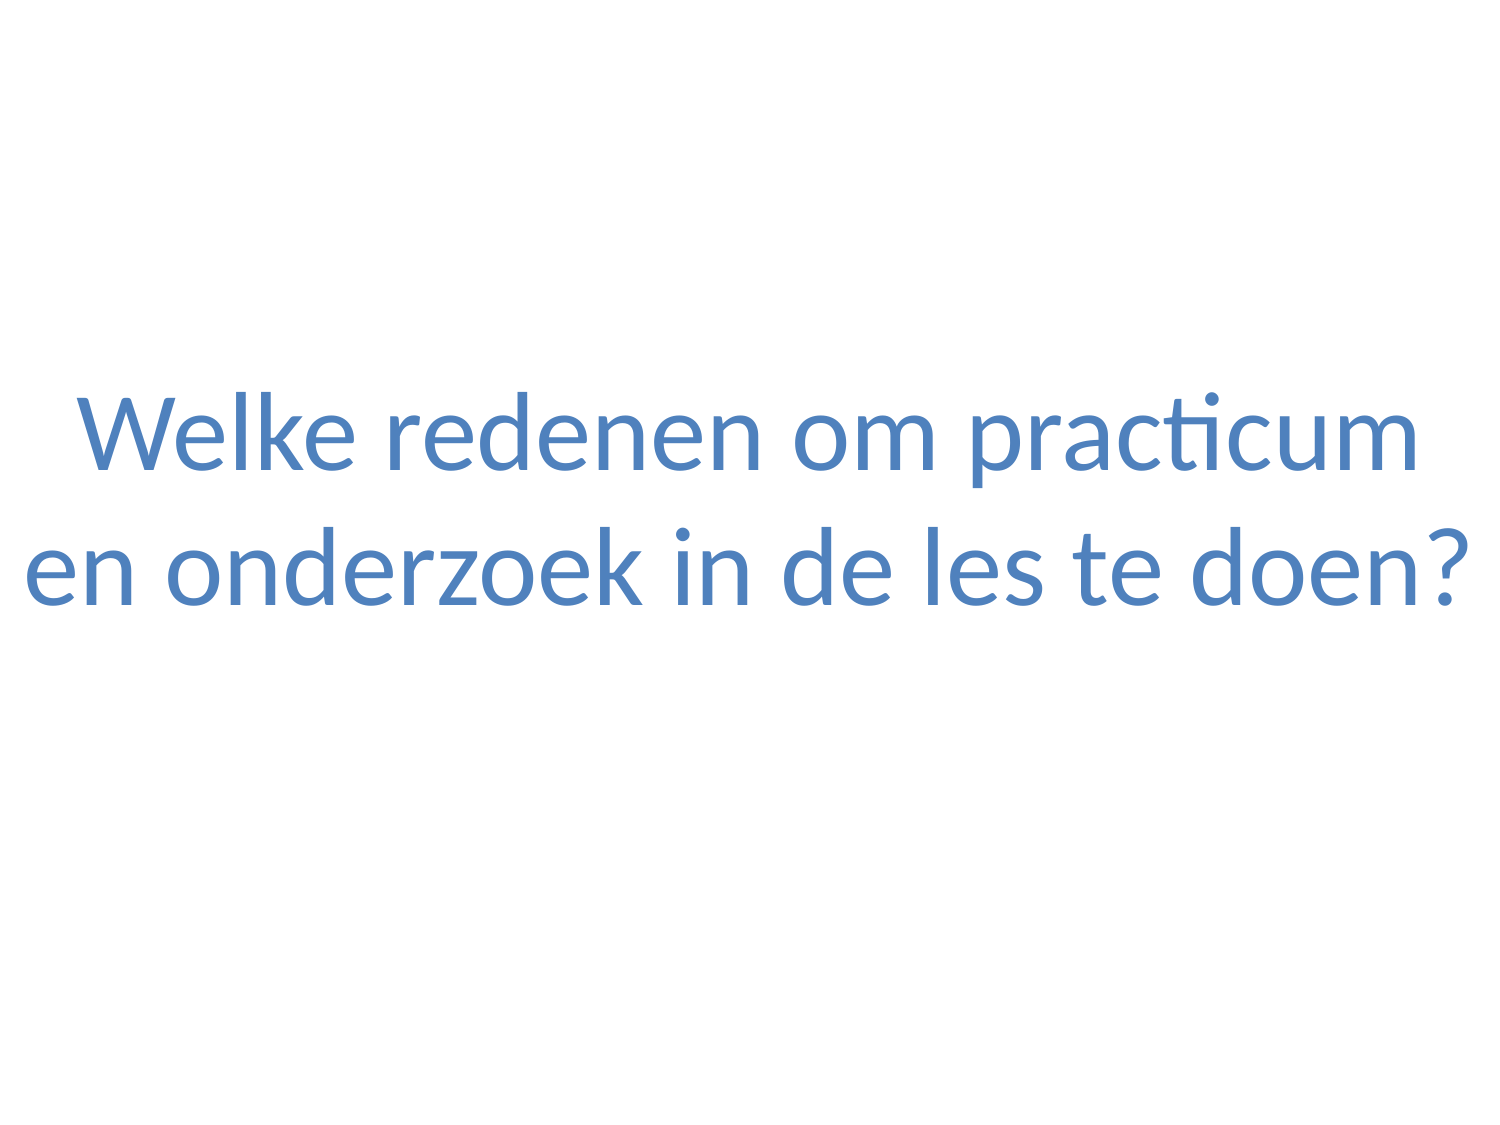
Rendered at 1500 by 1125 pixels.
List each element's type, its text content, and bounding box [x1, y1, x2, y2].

text_box Welke redenen om practicum en onderzoek in de les te doen? [0, 349, 1500, 635]
